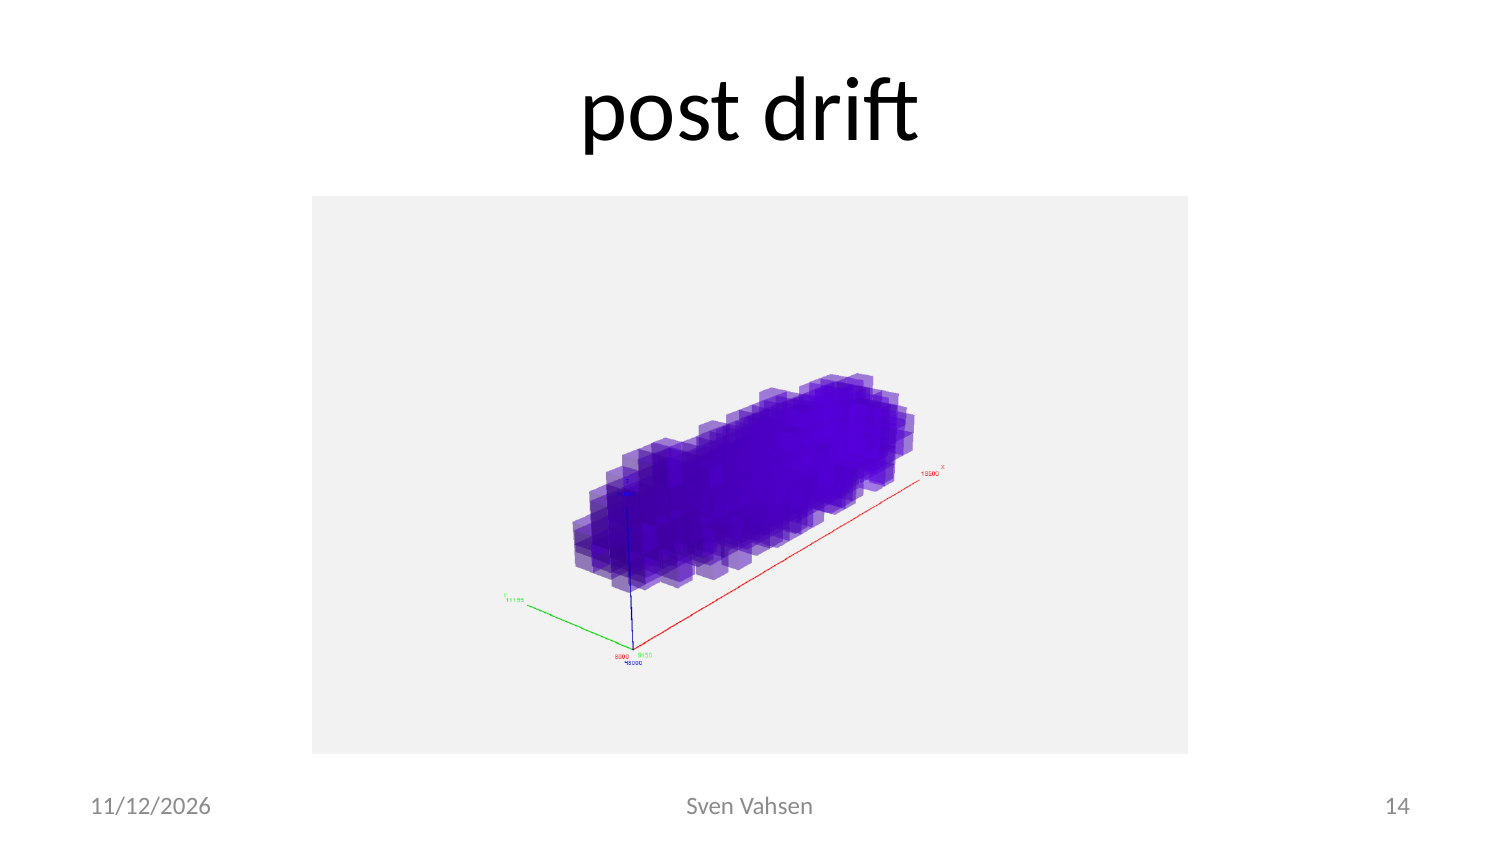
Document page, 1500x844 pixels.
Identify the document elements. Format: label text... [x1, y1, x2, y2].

footer Sven Vahsen [512, 782, 988, 827]
title post drift [75, 33, 1425, 175]
slide_number 14 [1074, 782, 1425, 827]
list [311, 196, 1189, 754]
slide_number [75, 782, 425, 827]
